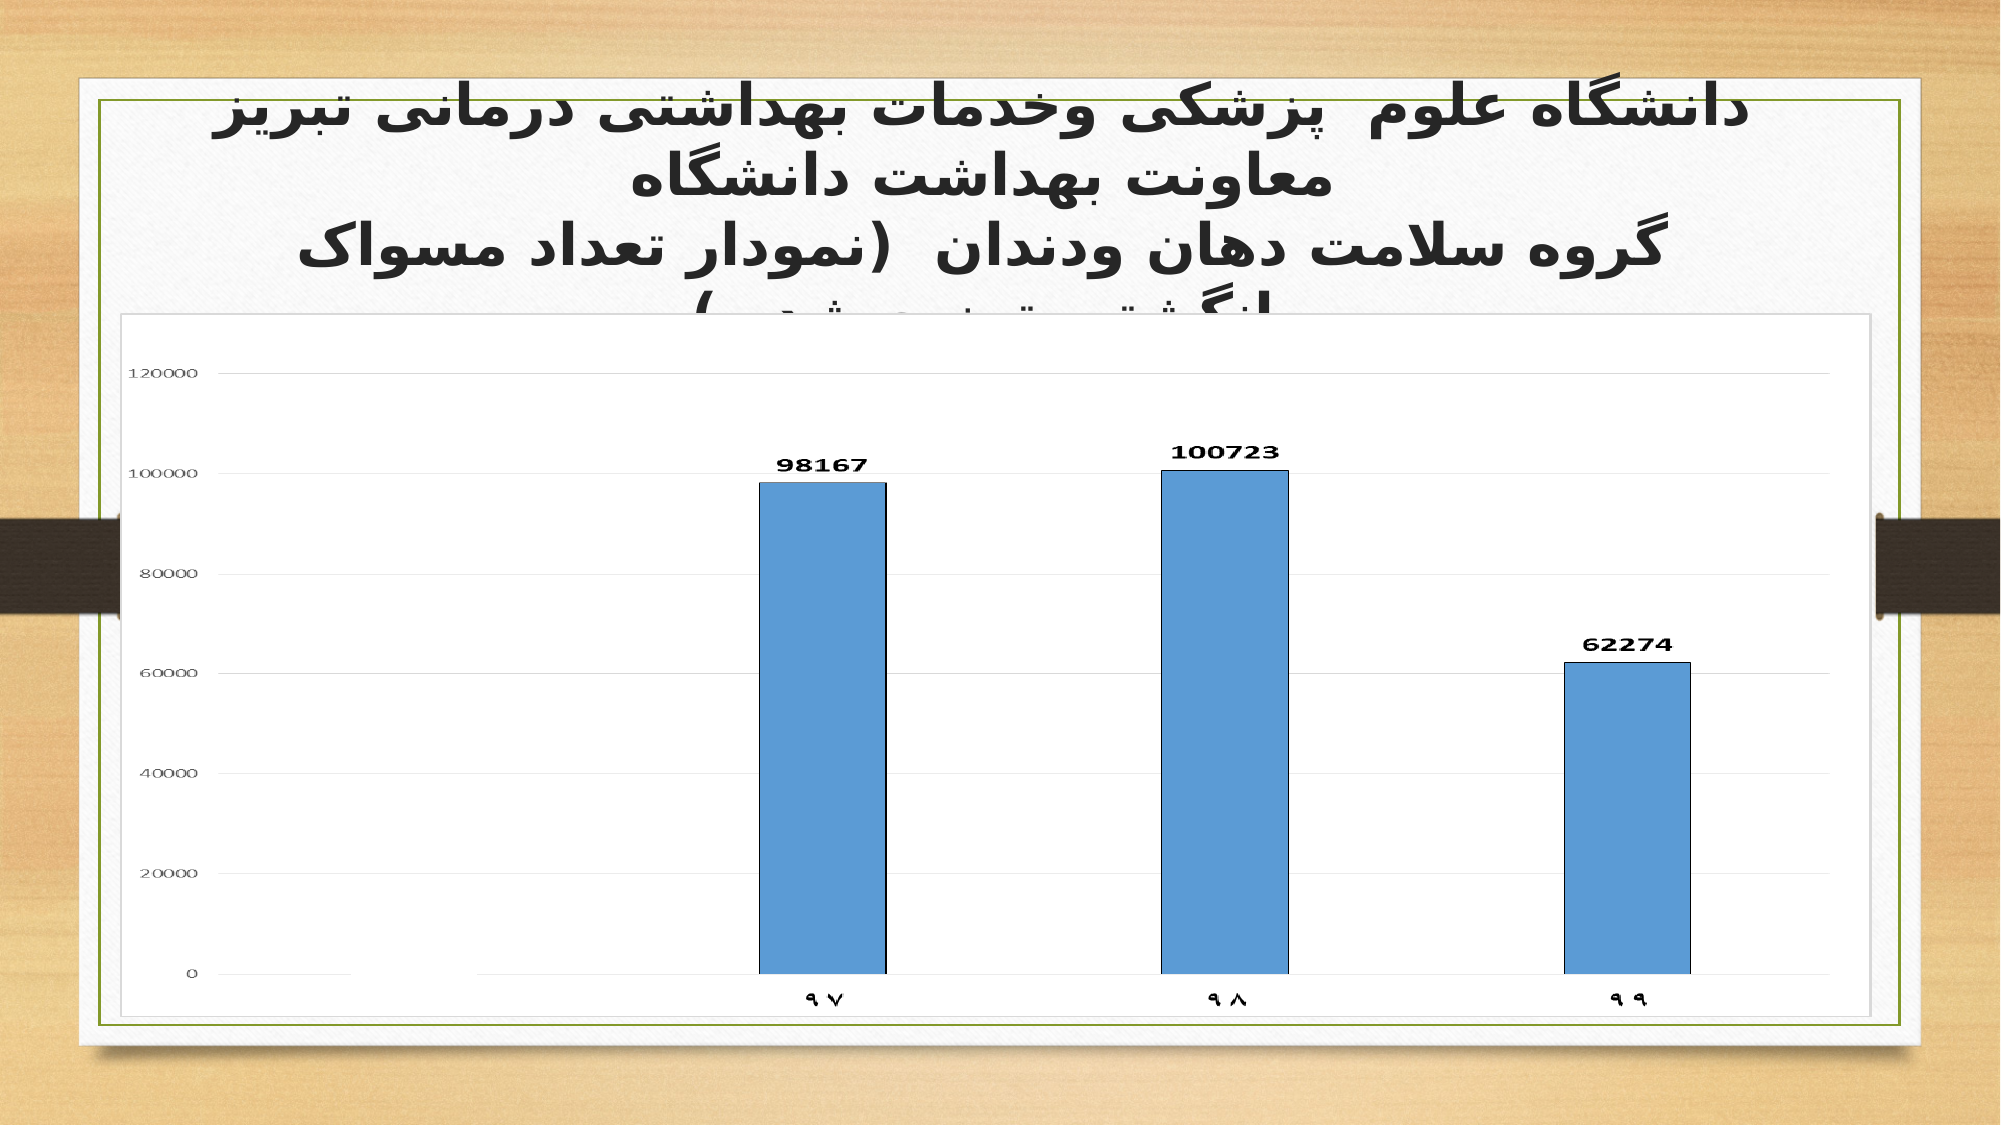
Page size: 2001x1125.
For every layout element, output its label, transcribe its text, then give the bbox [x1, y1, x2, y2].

picture [0, 0, 2001, 1125]
title دانشگاه علوم پزشکی وخدمات بهداشتی درمانی تبریز معاونت بهداشت دانشگاه گروه سلامت دهان ودندان (نمودار تعداد مسواک انگشتی توزیع شده ) [195, 99, 1771, 313]
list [120, 313, 1873, 1017]
